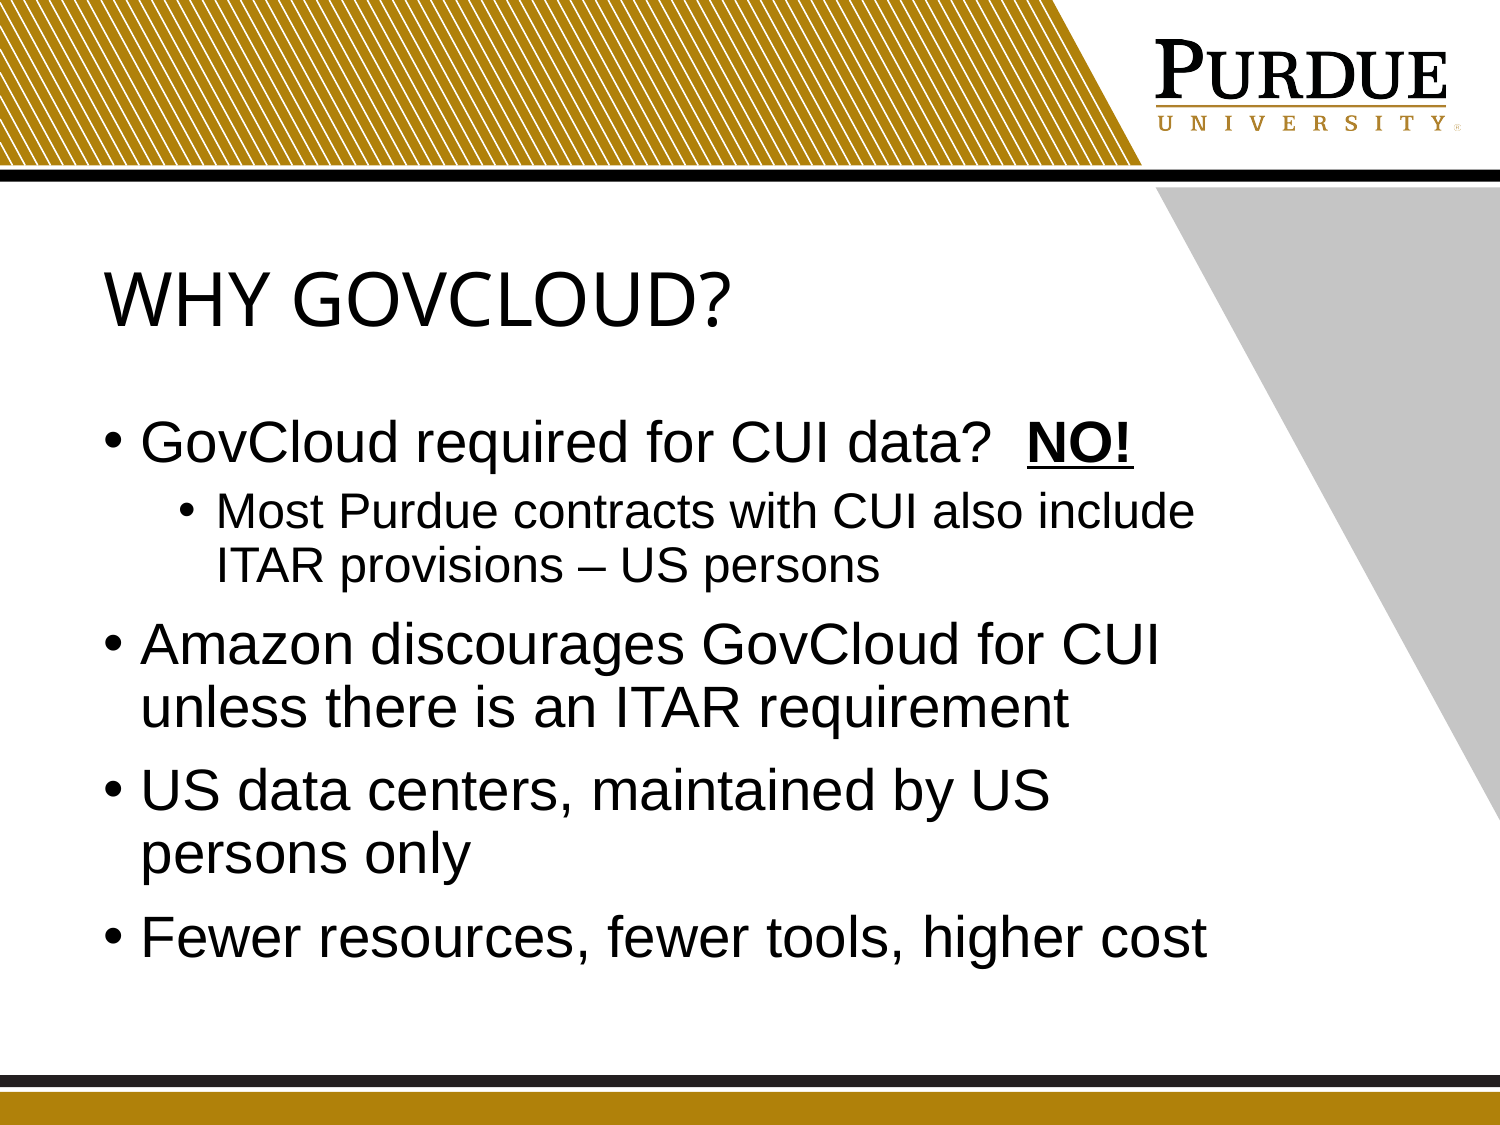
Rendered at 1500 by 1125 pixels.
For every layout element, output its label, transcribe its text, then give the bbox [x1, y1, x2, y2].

title Why GovCloud? [103, 261, 1142, 338]
picture [1155, 39, 1461, 131]
list GovCloud required for CUI data? NO! Most Purdue contracts with CUI also include ITAR provisions – US persons Amazon discourages GovCloud for CUI unless there is an ITAR requirement US data centers, maintained by US persons only Fewer resources, fewer tools, higher cost [103, 412, 1218, 1019]
